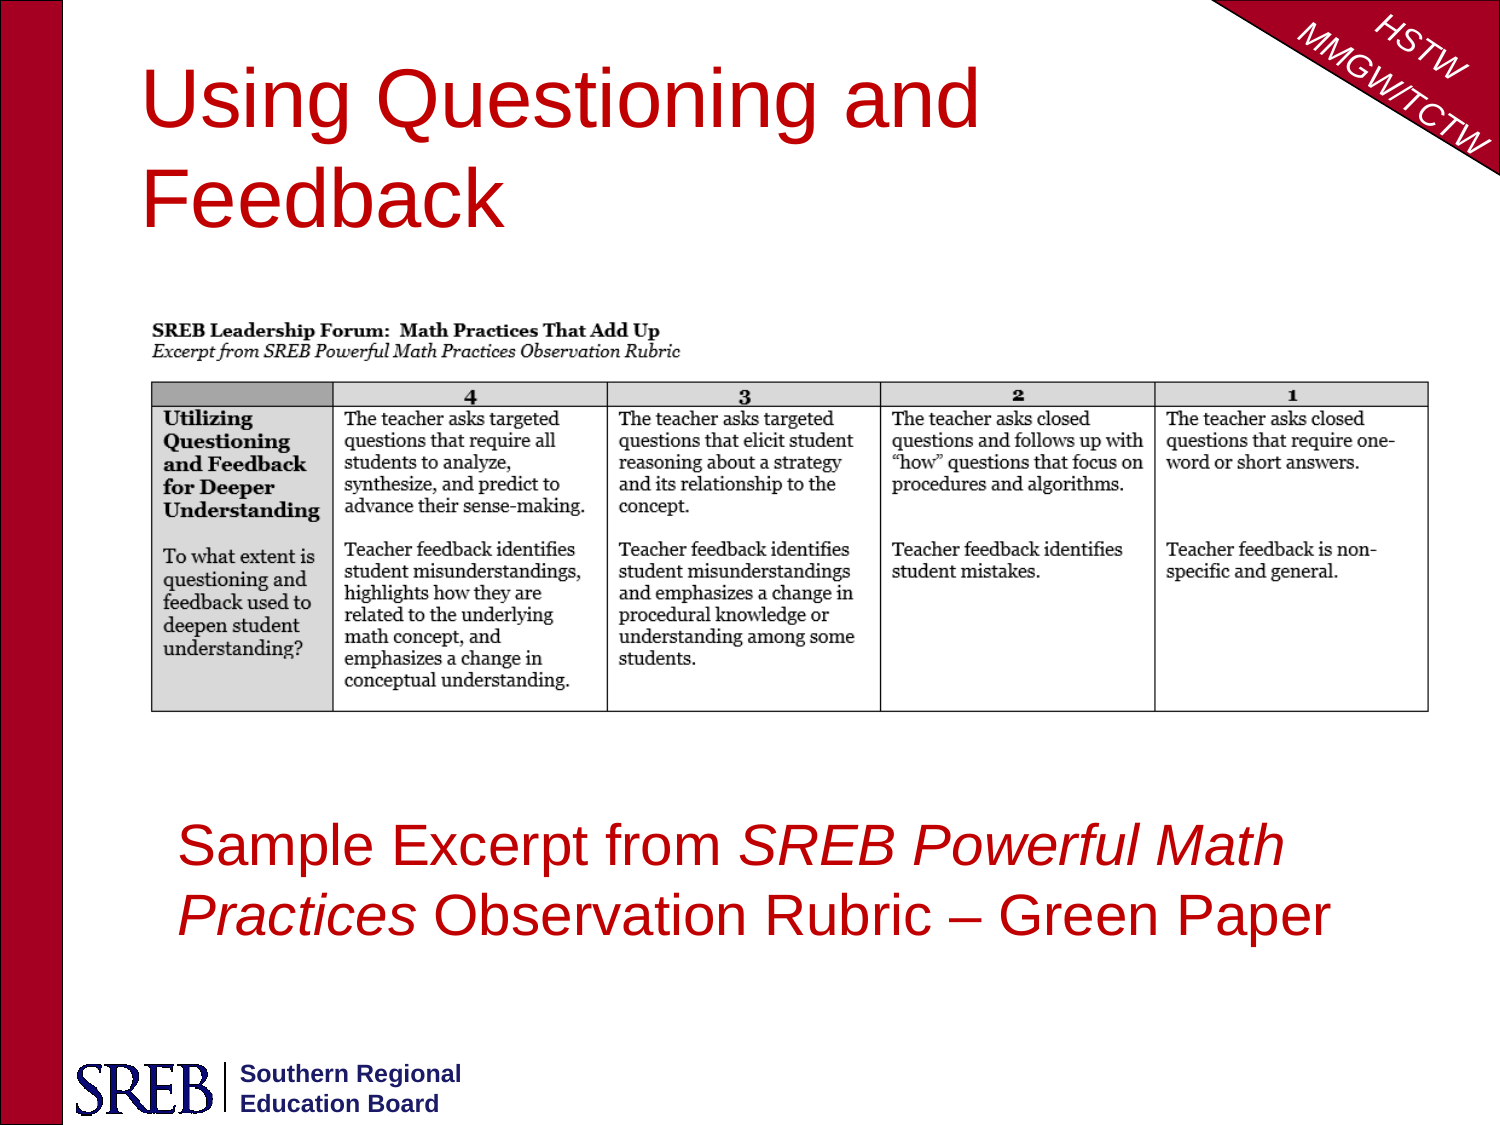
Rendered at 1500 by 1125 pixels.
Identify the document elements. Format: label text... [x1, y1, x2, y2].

picture [126, 308, 1453, 729]
title Using Questioning and Feedback [124, 49, 1326, 238]
text_box Sample Excerpt from SREB Powerful Math Practices Observation Rubric – Green Paper [162, 799, 1388, 955]
